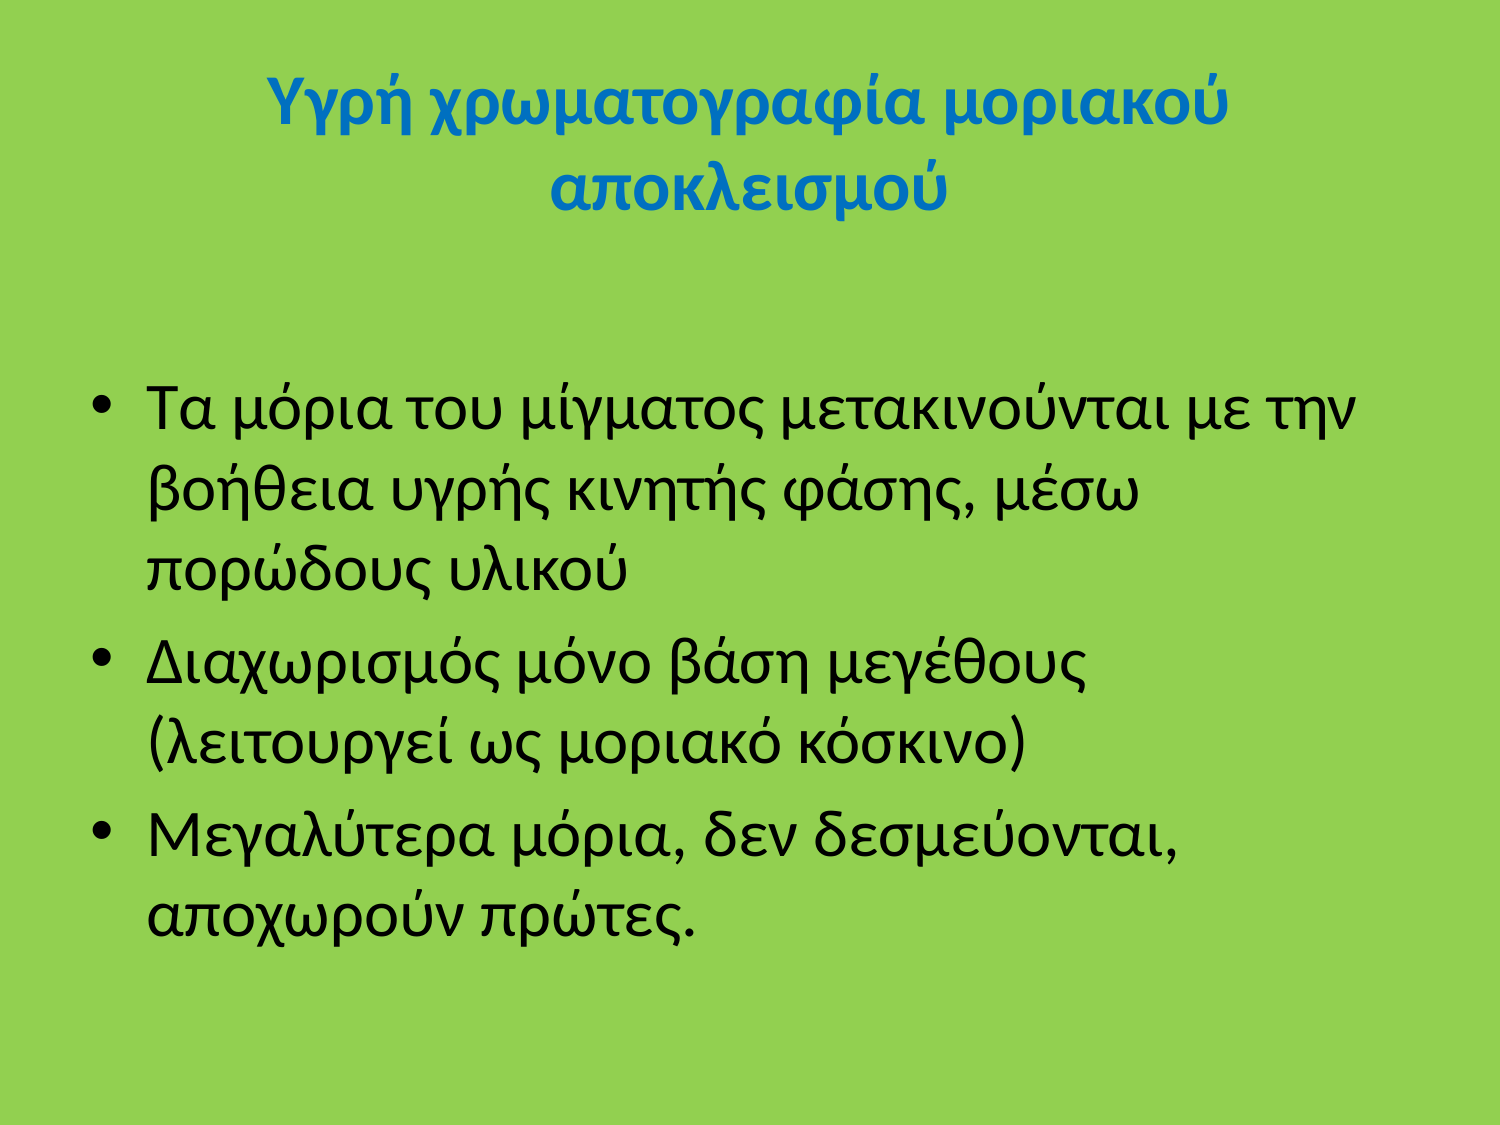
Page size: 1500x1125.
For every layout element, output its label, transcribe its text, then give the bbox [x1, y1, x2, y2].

title Υγρή χρωματογραφία μοριακού αποκλεισμού [75, 45, 1425, 233]
list Τα μόρια του μίγματος μετακινούνται με την βοήθεια υγρής κινητής φάσης, μέσω πορώδους υλικού Διαχωρισμός μόνο βάση μεγέθους (λειτουργεί ως μοριακό κόσκινο) Μεγαλύτερα μόρια, δεν δεσμεύονται, αποχωρούν πρώτες. [75, 262, 1425, 1005]
